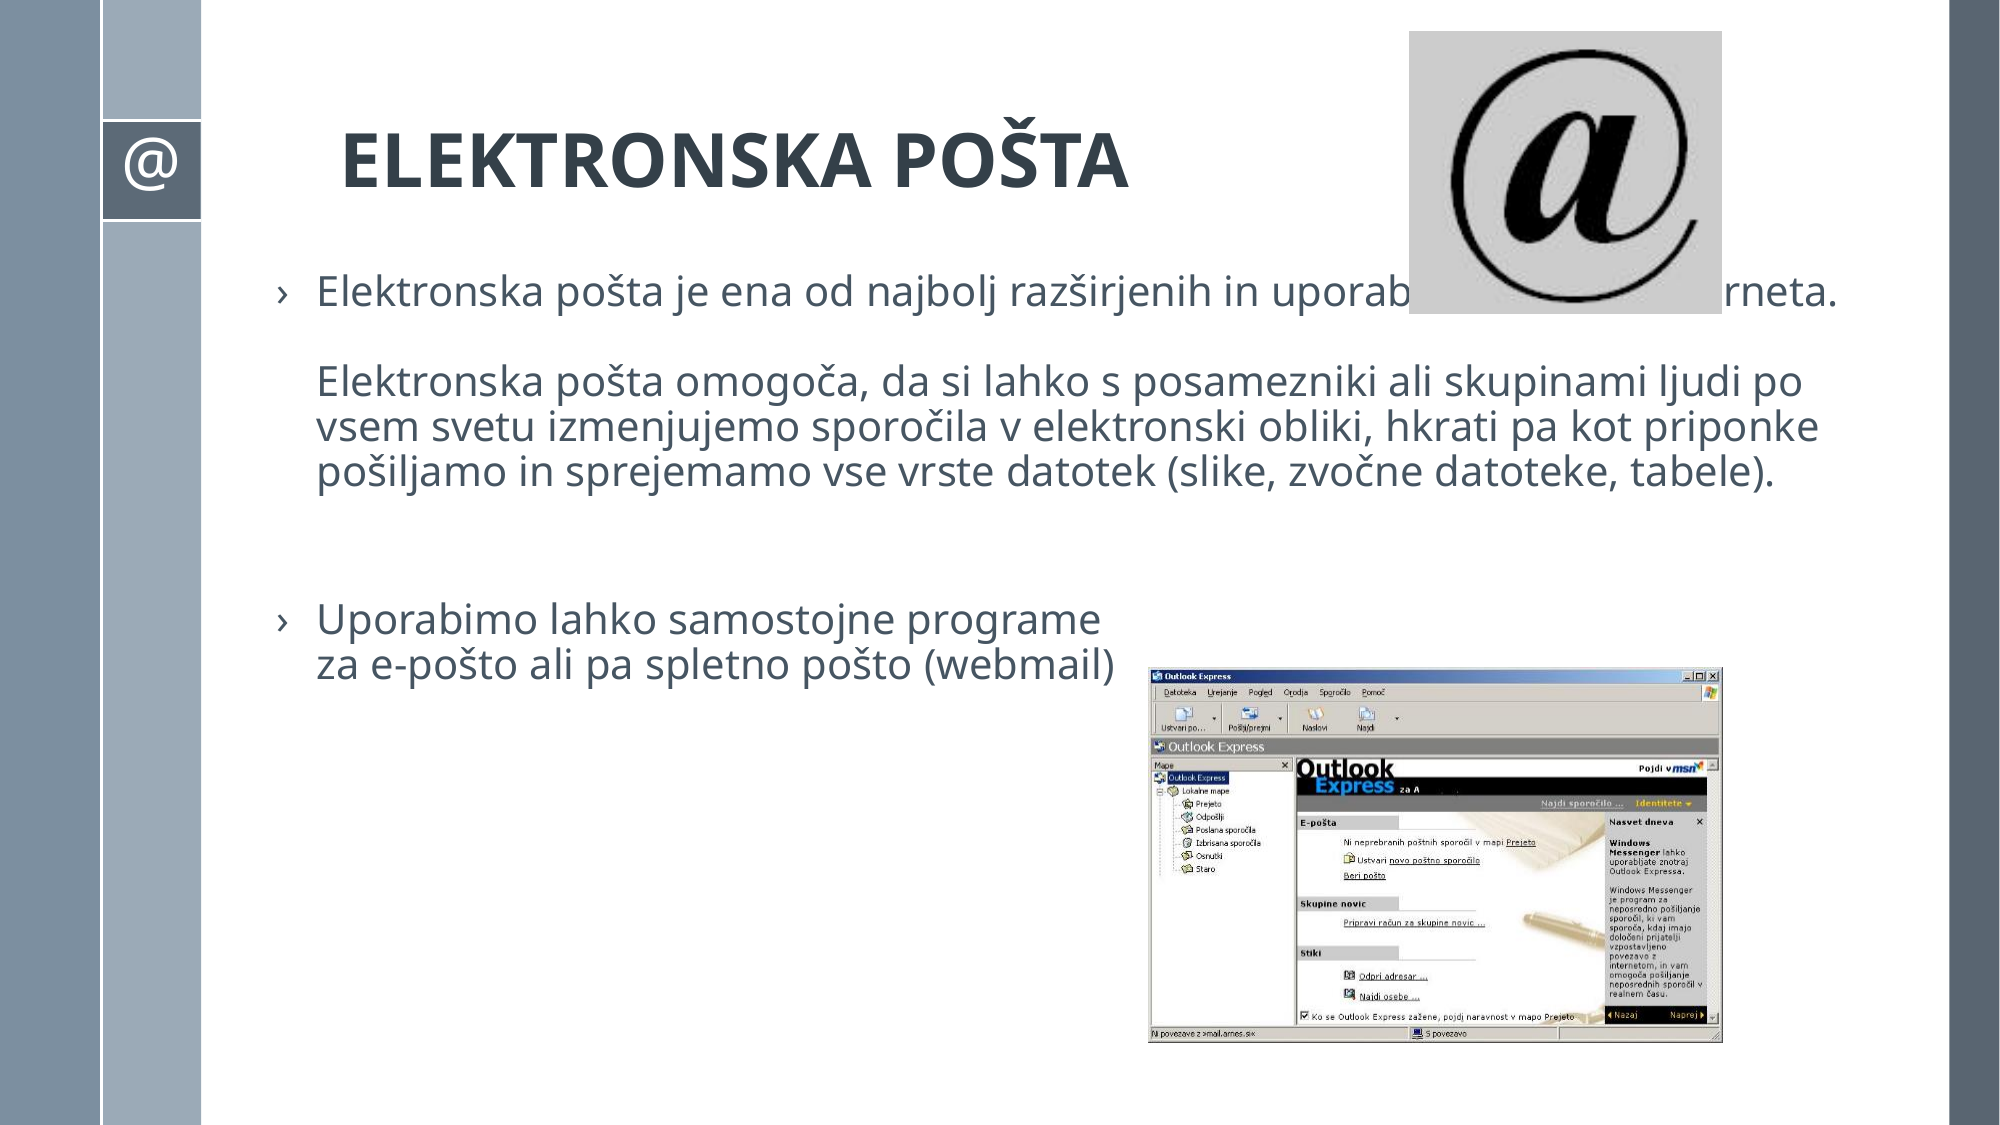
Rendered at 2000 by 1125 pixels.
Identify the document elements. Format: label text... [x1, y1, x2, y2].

picture [1409, 31, 1722, 314]
title ELEKTRONSKA POŠTA [324, 70, 1409, 211]
list Elektronska pošta je ena od najbolj razširjenih in uporabnih storitev Interneta. Elektronska pošta omogoča, da si lahko s posamezniki ali skupinami ljudi po vsem svetu izmenjujemo sporočila v elektronski obliki, hkrati pa kot priponke pošiljamo in sprejemamo vse vrste datotek (slike, zvočne datoteke, tabele). Uporabimo lahko samostojne programe za e-pošto ali pa spletno pošto (webmail) [261, 262, 1867, 1013]
picture [1148, 667, 1723, 1043]
